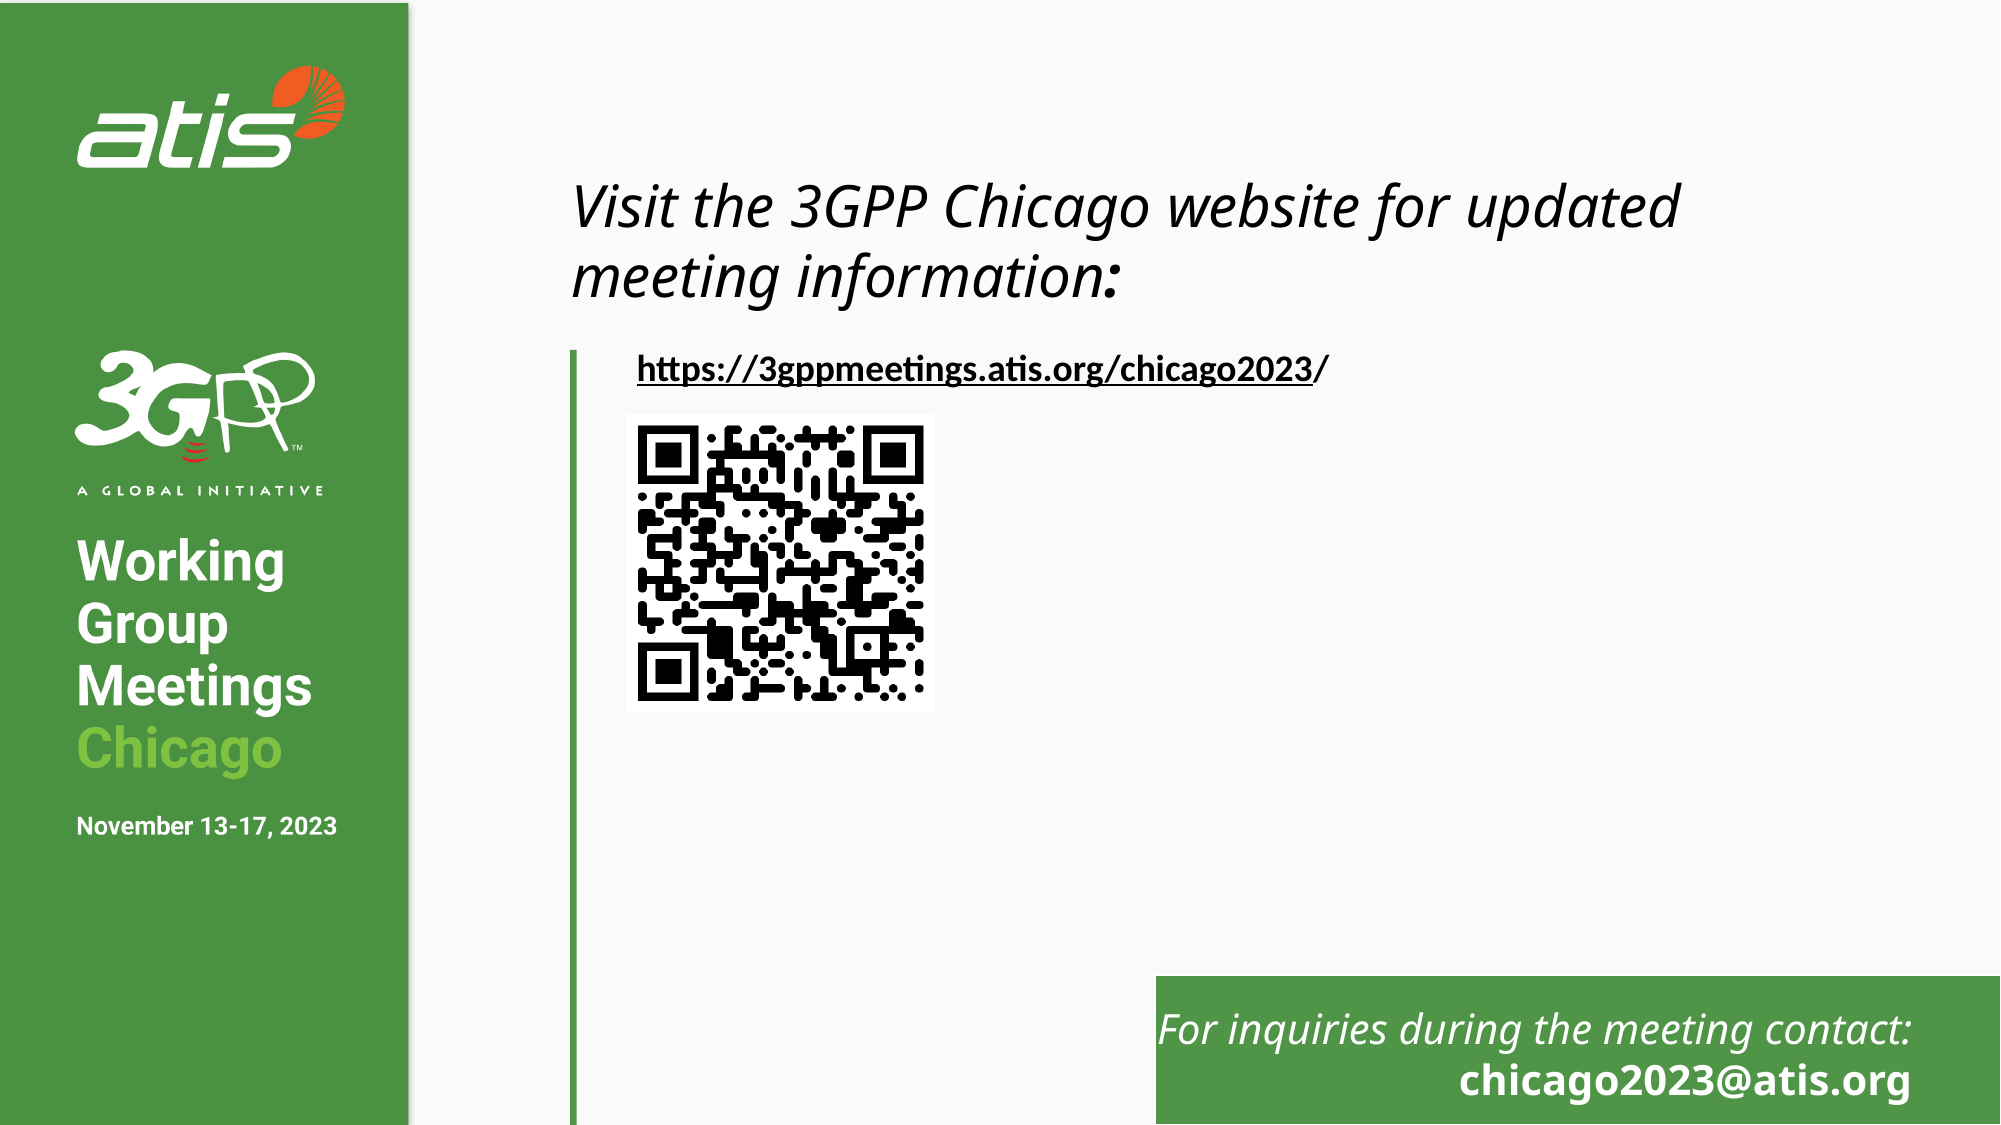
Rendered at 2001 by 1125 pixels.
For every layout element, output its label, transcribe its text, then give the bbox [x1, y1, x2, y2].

text_box https://3gppmeetings.atis.org/chicago2023/ [621, 336, 1599, 397]
text_box [569, 349, 578, 1125]
text_box For inquiries during the meeting contact: chicago2023@atis.org [966, 991, 1933, 1109]
text_box [1154, 974, 2000, 1125]
text_box Visit the 3GPP Chicago website for updated meeting information: [554, 159, 1846, 328]
picture [0, 3, 409, 1125]
picture [626, 414, 935, 712]
